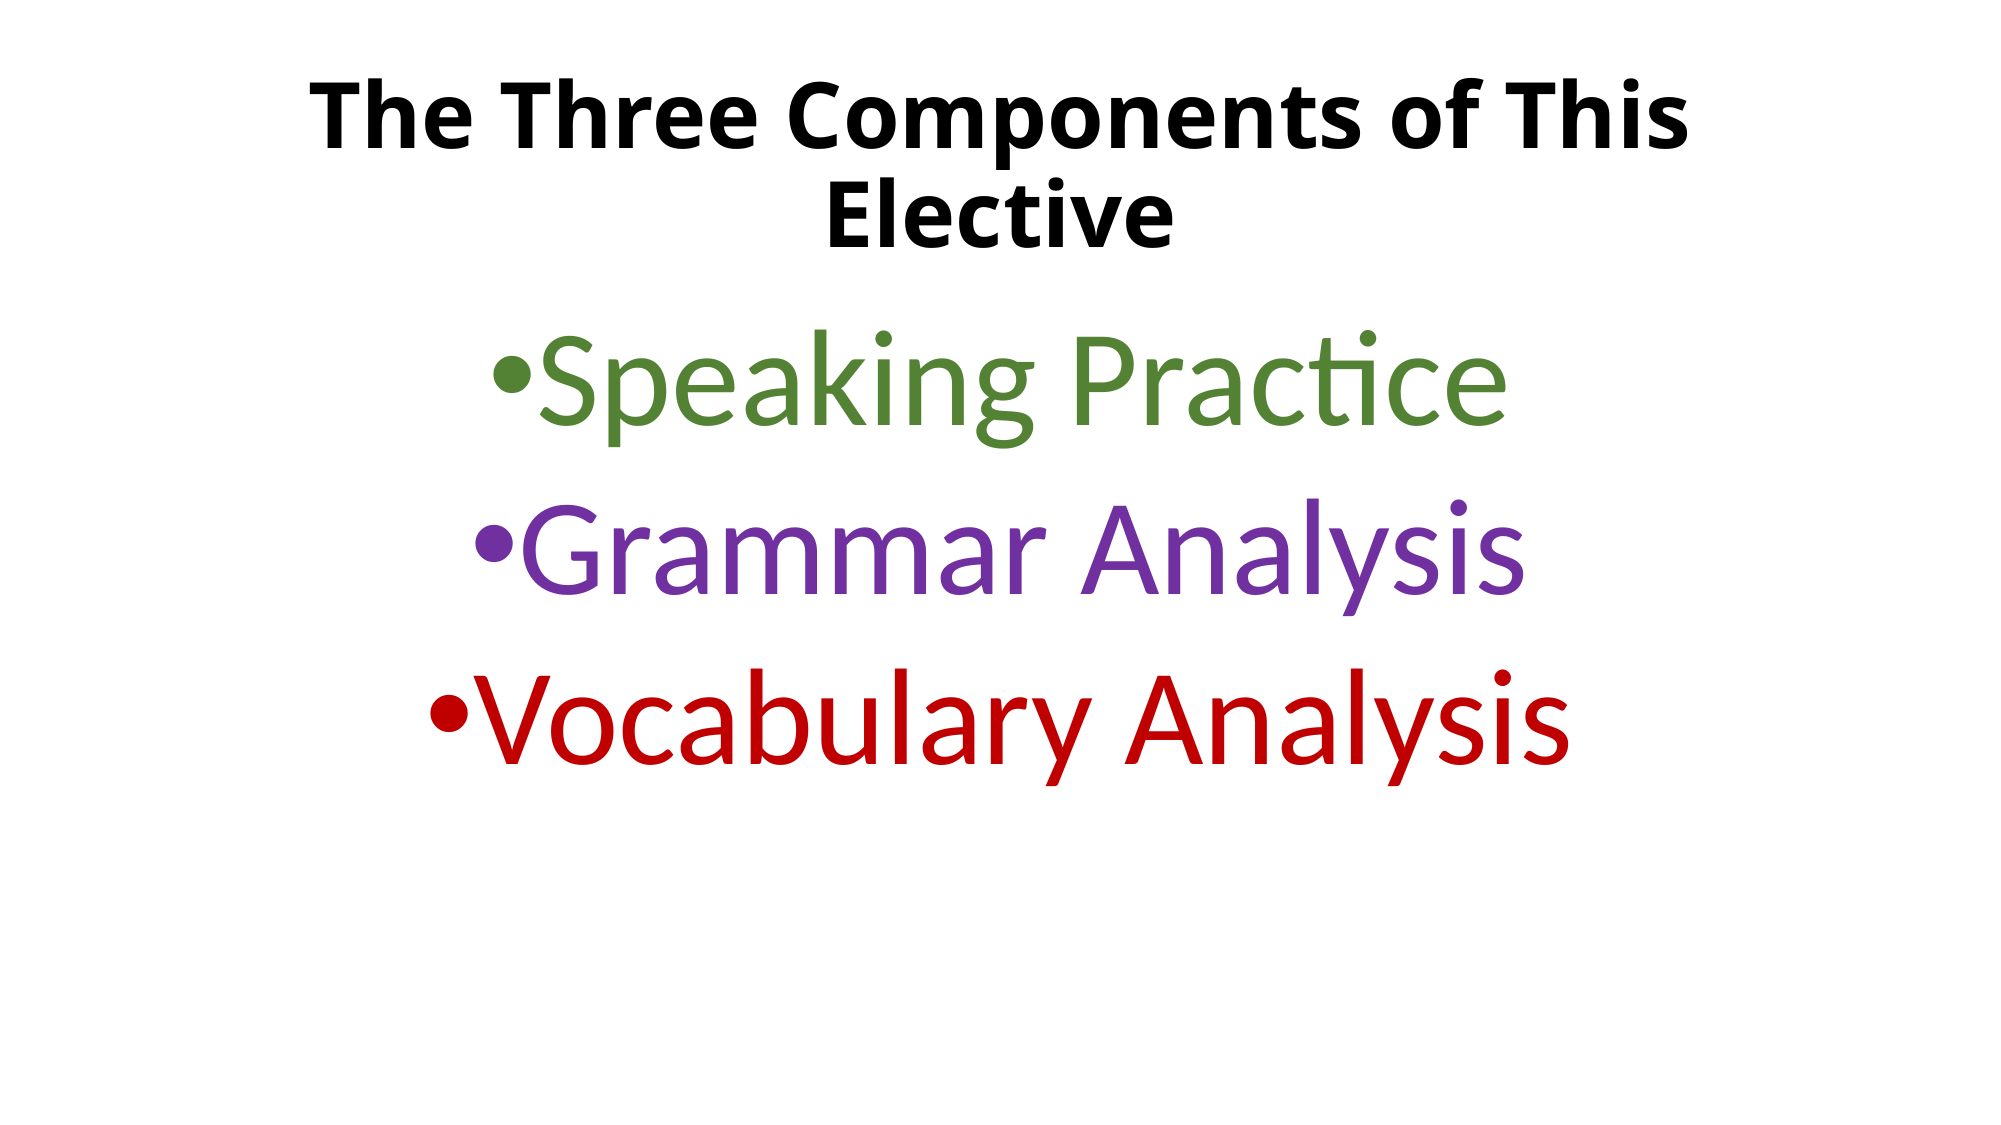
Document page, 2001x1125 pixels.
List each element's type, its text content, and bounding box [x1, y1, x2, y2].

title The Three Components of This Elective [137, 59, 1863, 278]
list Speaking Practice Grammar Analysis Vocabulary Analysis [137, 299, 1863, 1014]
